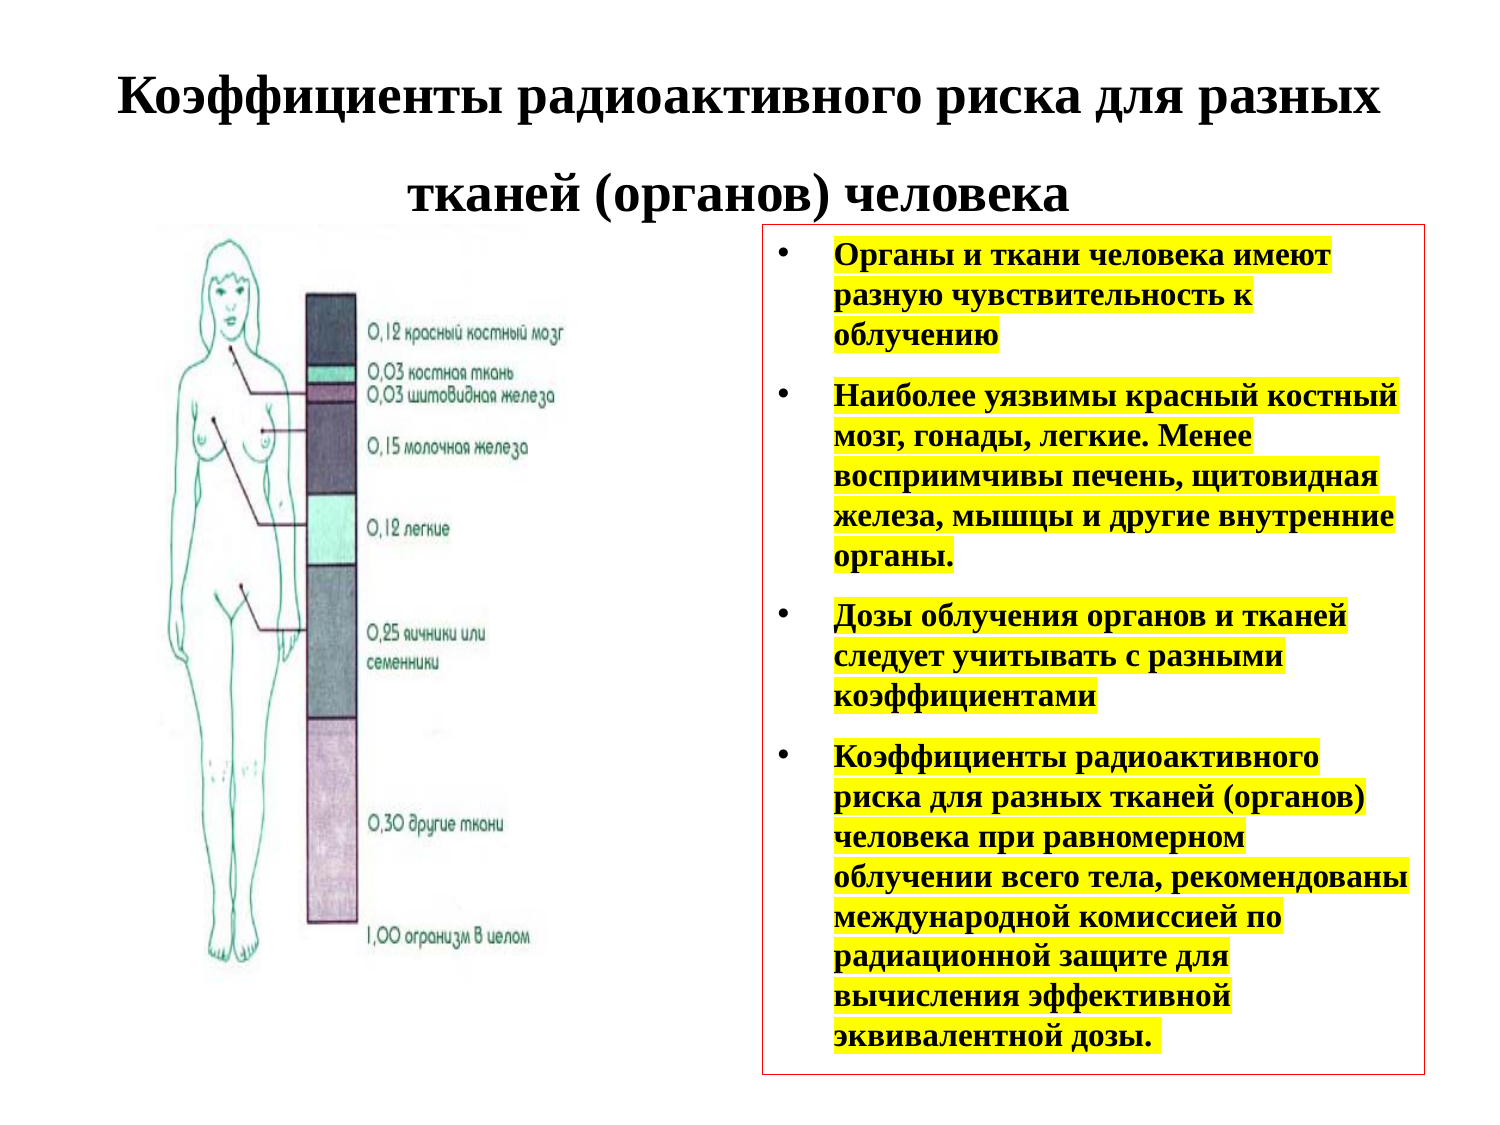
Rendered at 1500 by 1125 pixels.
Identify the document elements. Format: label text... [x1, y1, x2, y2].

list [74, 224, 749, 1012]
list Органы и ткани человека имеют разную чувствительность к облучению Наиболее уязвимы красный костный мозг, гонады, легкие. Менее восприимчивы печень, щитовидная железа, мышцы и другие внутренние органы. Дозы облучения органов и тканей следует учитывать с разными коэффициентами Коэффициенты радиоактивного риска для разных тканей (органов) человека при равномерном облучении всего тела, рекомендованы международной комиссией по радиационной защите для вычисления эффективной эквивалентной дозы. [762, 224, 1425, 1075]
title Коэффициенты радиоактивного риска для разных тканей (органов) человека [75, 50, 1425, 238]
